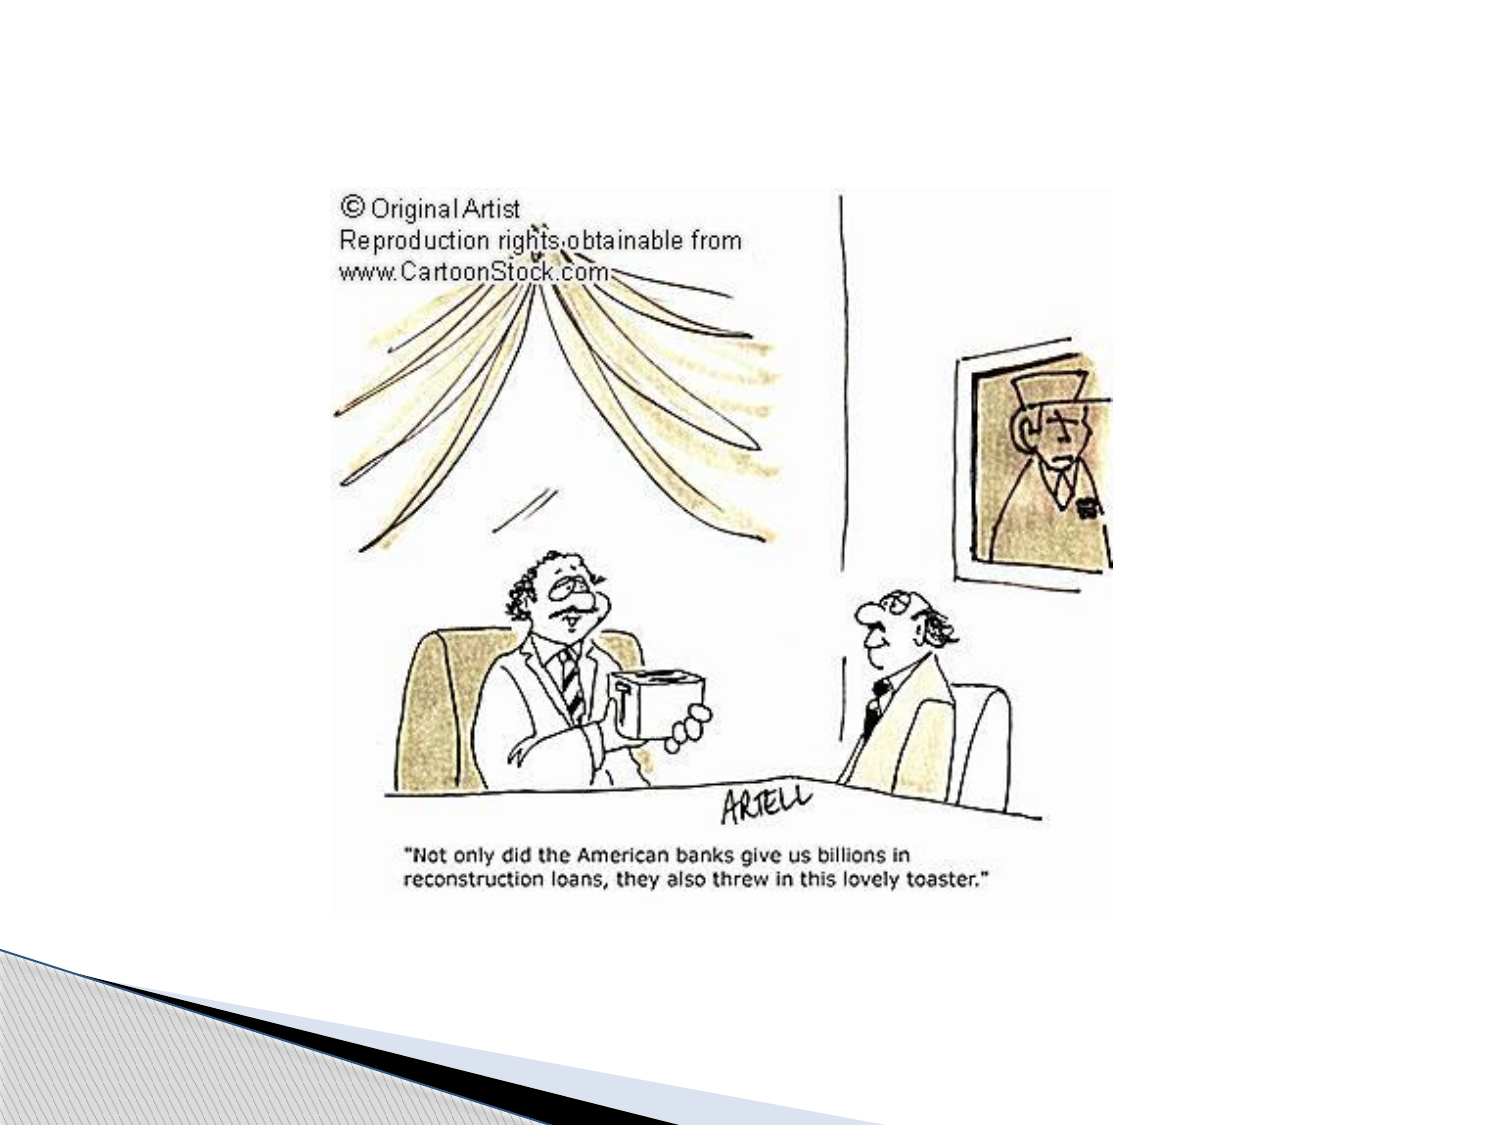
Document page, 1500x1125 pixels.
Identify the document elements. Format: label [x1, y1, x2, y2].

picture [330, 187, 1113, 919]
